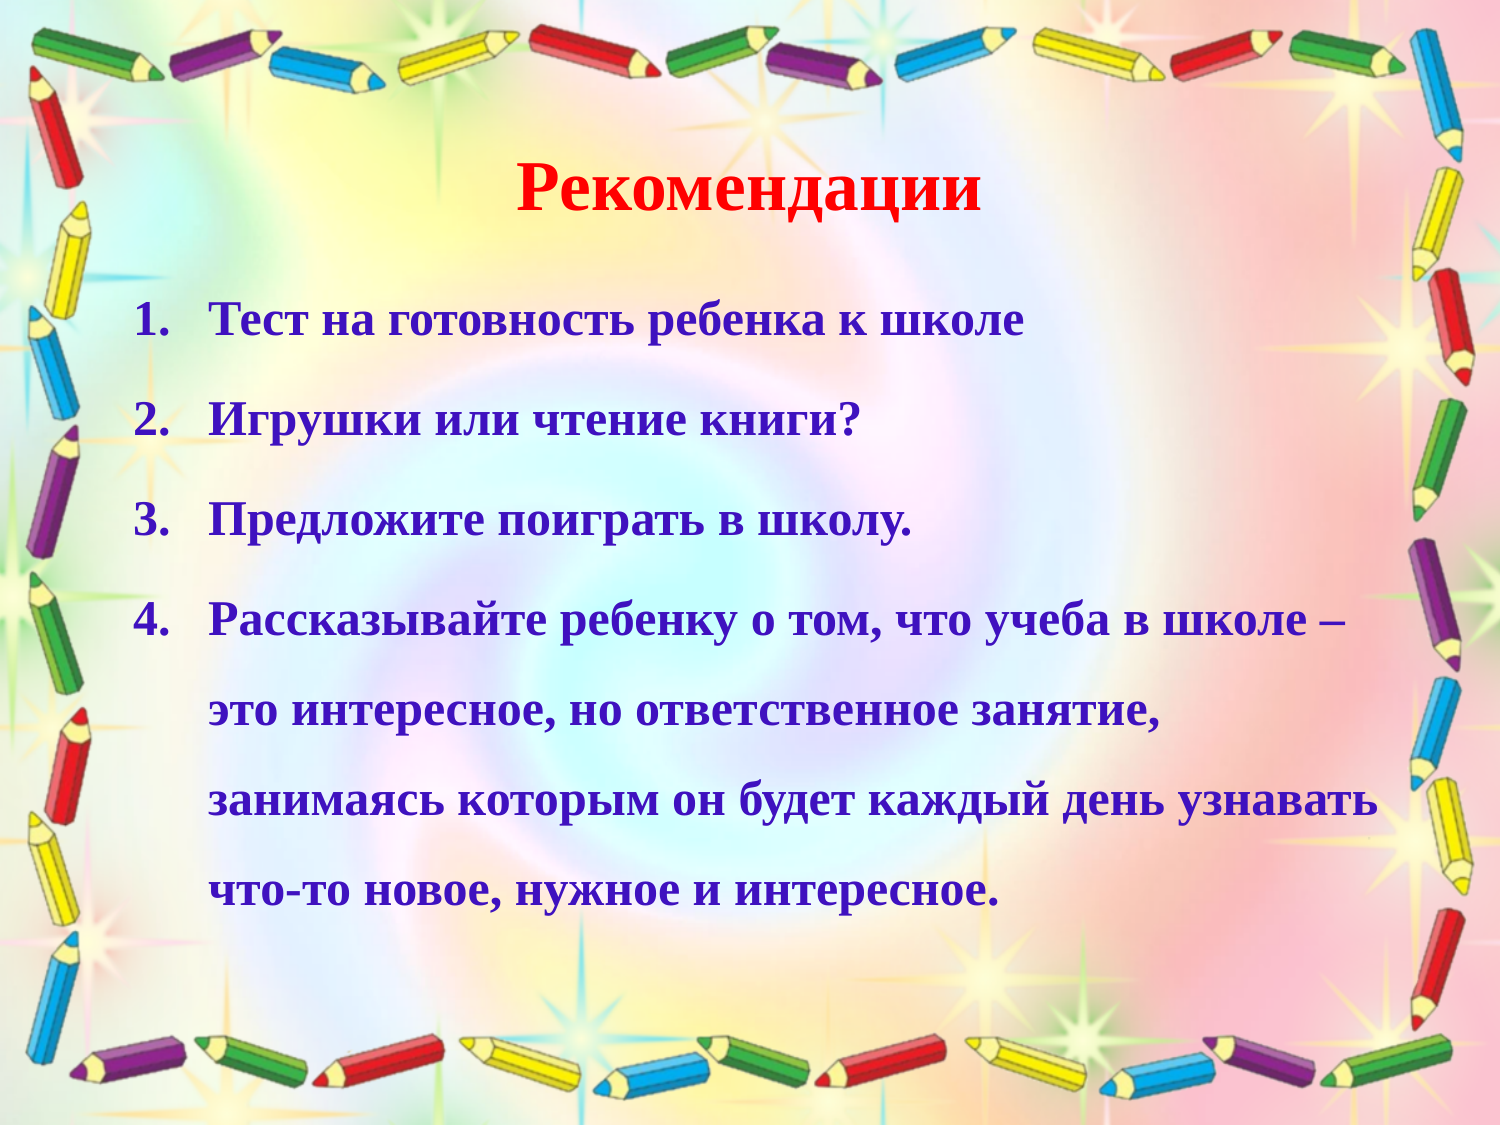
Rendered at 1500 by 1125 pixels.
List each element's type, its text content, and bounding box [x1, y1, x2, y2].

title Рекомендации [75, 45, 1425, 208]
picture [0, 0, 1500, 1125]
list Тест на готовность ребенка к школе Игрушки или чтение книги? Предложите поиграть в школу. Рассказывайте ребенку о том, что учеба в школе – это интересное, но ответственное занятие, занимаясь которым он будет каждый день узнавать что-то новое, нужное и интересное. [75, 208, 1425, 1005]
